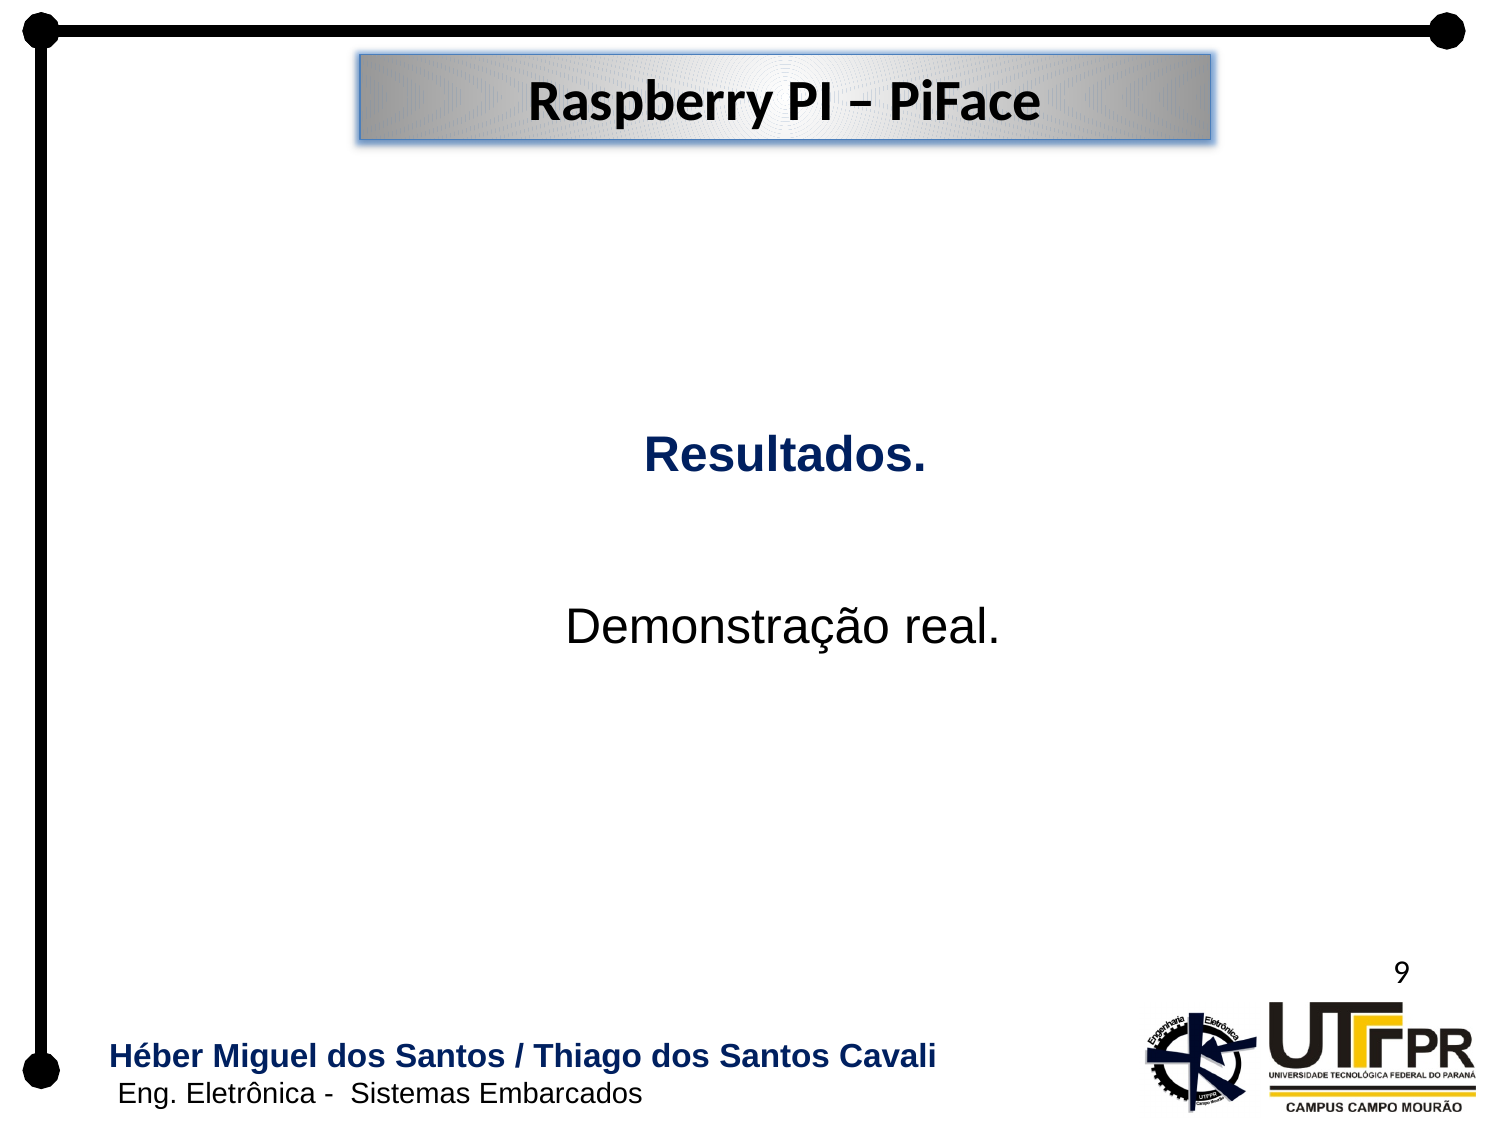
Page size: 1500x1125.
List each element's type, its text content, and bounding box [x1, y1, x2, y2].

text_box Demonstração real. [253, 586, 1235, 661]
slide_number 9 [1074, 940, 1425, 1001]
picture [1269, 1002, 1476, 1112]
text_box Héber Miguel dos Santos / Thiago dos Santos Cavali Eng. Eletrônica - Sistemas Embarcados [94, 1026, 1022, 1117]
text_box Raspberry PI – PiFace [359, 54, 1211, 140]
text_box Resultados. [282, 414, 1289, 550]
picture [1139, 1002, 1261, 1118]
